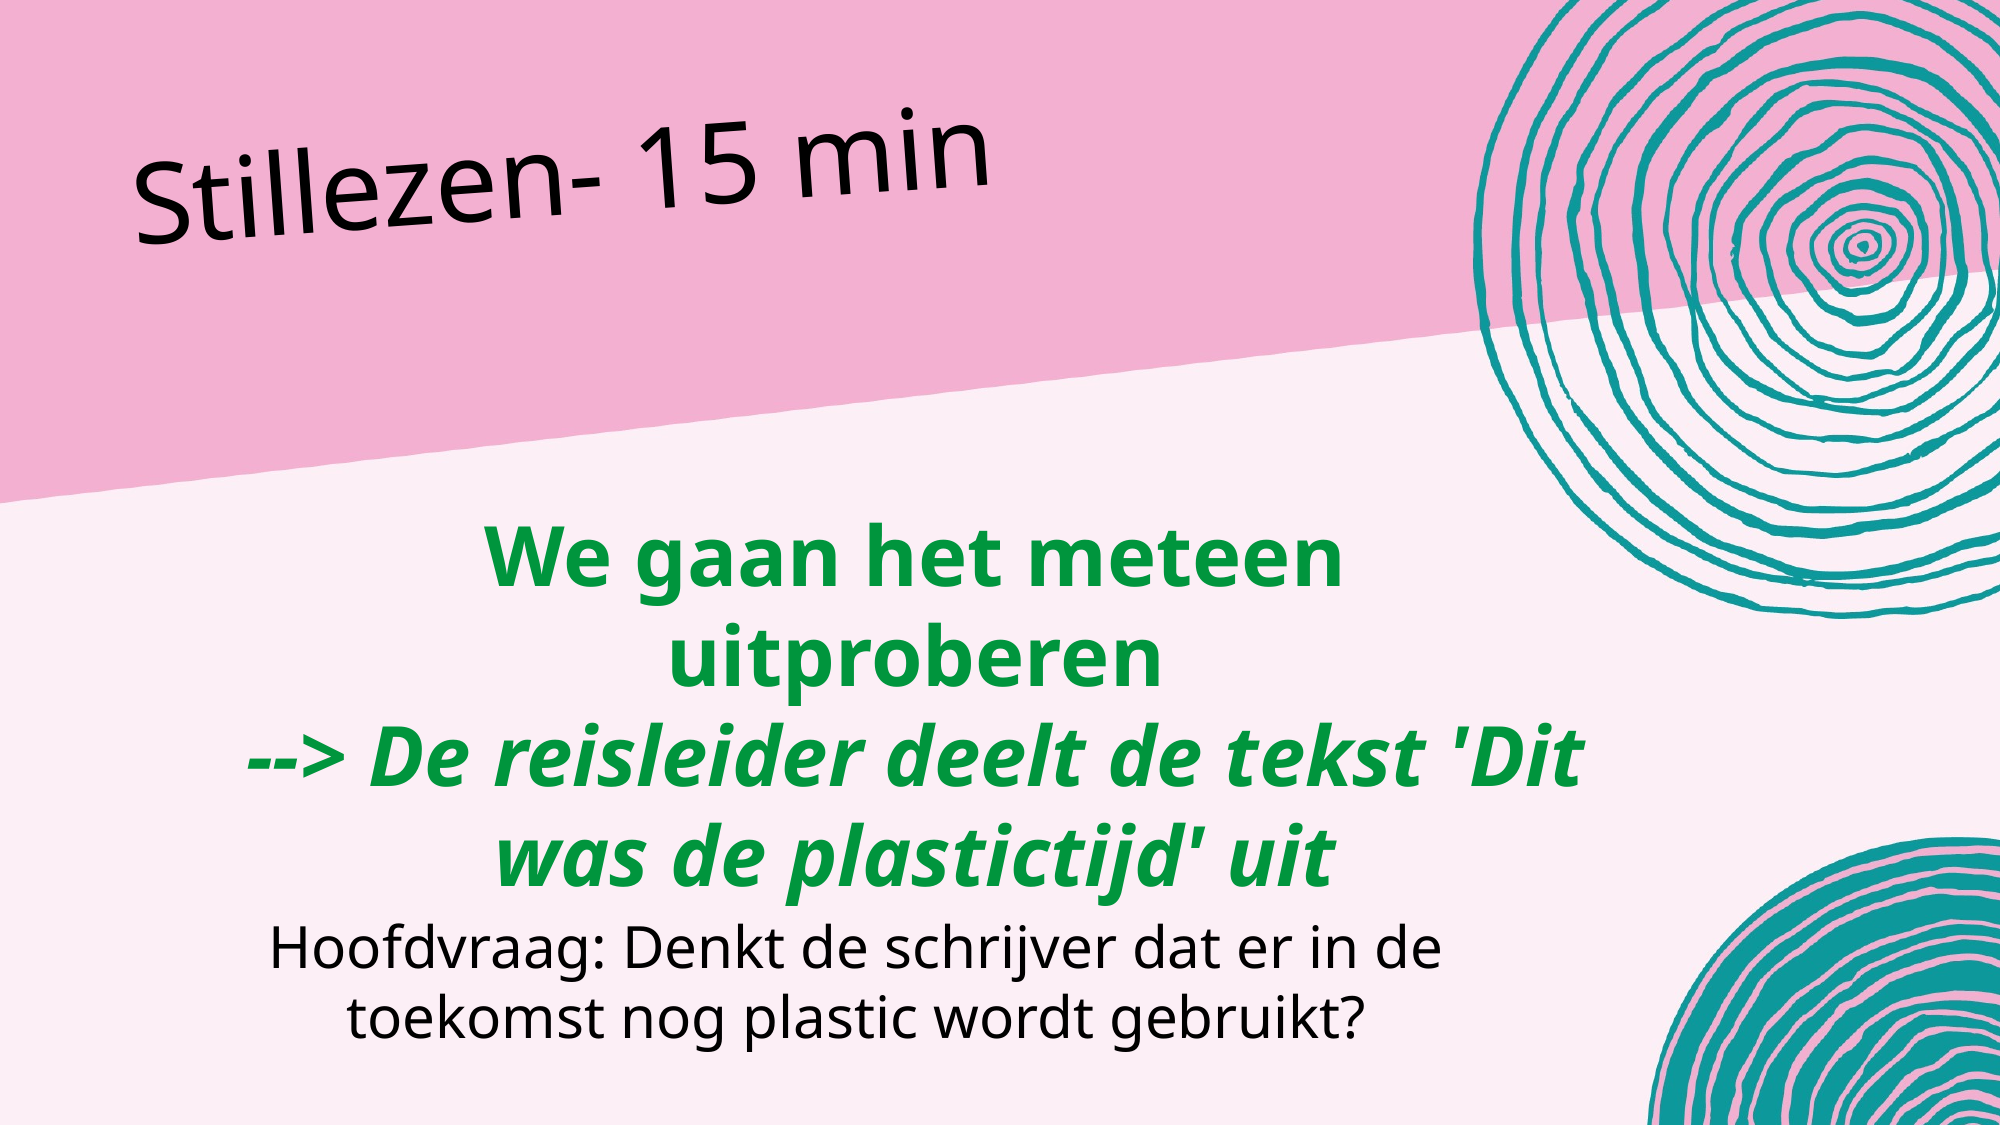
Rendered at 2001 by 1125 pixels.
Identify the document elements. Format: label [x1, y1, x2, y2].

list [0, 0, 2000, 1125]
